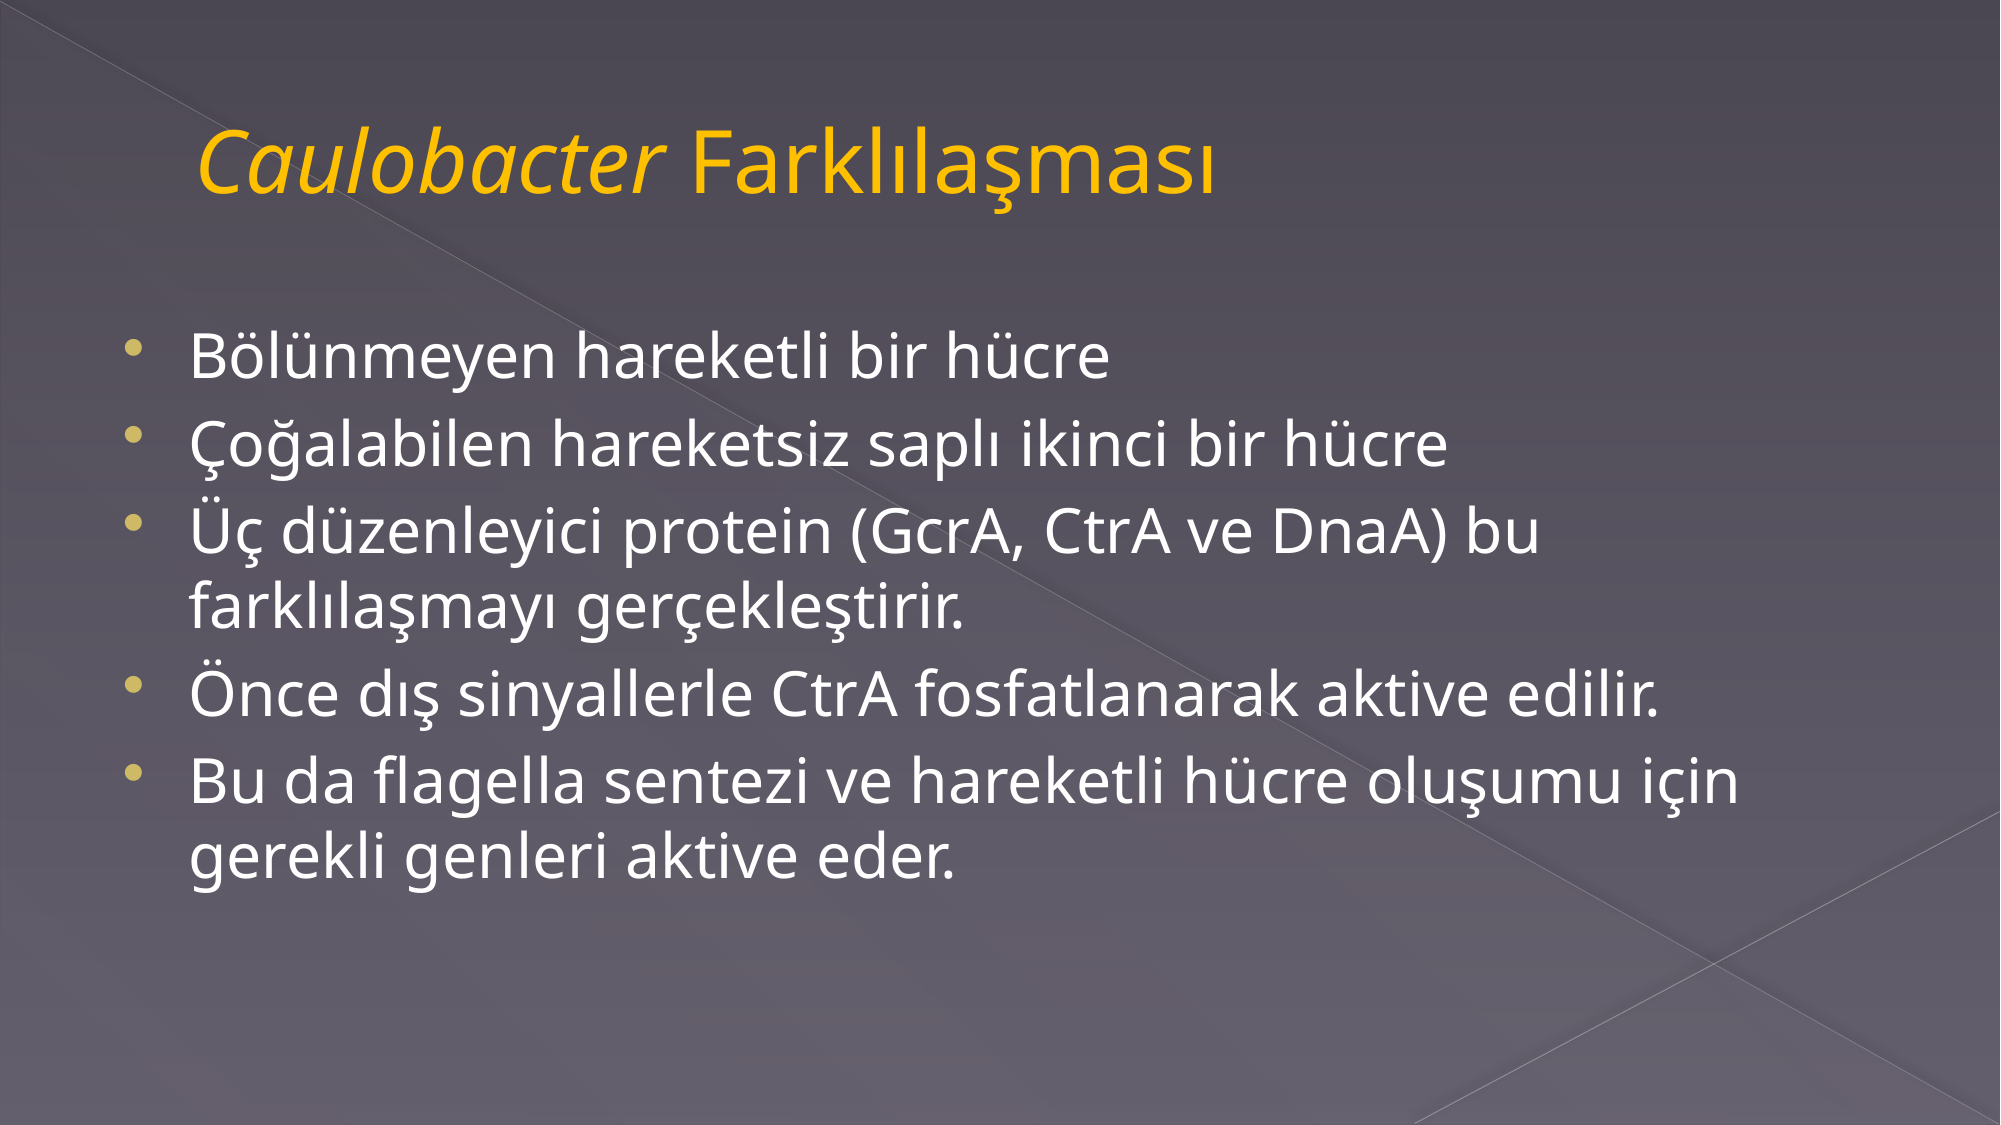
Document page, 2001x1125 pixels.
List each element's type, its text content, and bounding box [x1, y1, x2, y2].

title Caulobacter Farklılaşması [99, 43, 1900, 274]
list Bölünmeyen hareketli bir hücre Çoğalabilen hareketsiz saplı ikinci bir hücre Üç düzenleyici protein (GcrA, CtrA ve DnaA) bu farklılaşmayı gerçekleştirir. Önce dış sinyallerle CtrA fosfatlanarak aktive edilir. Bu da flagella sentezi ve hareketli hücre oluşumu için gerekli genleri aktive eder. [99, 308, 1900, 1059]
